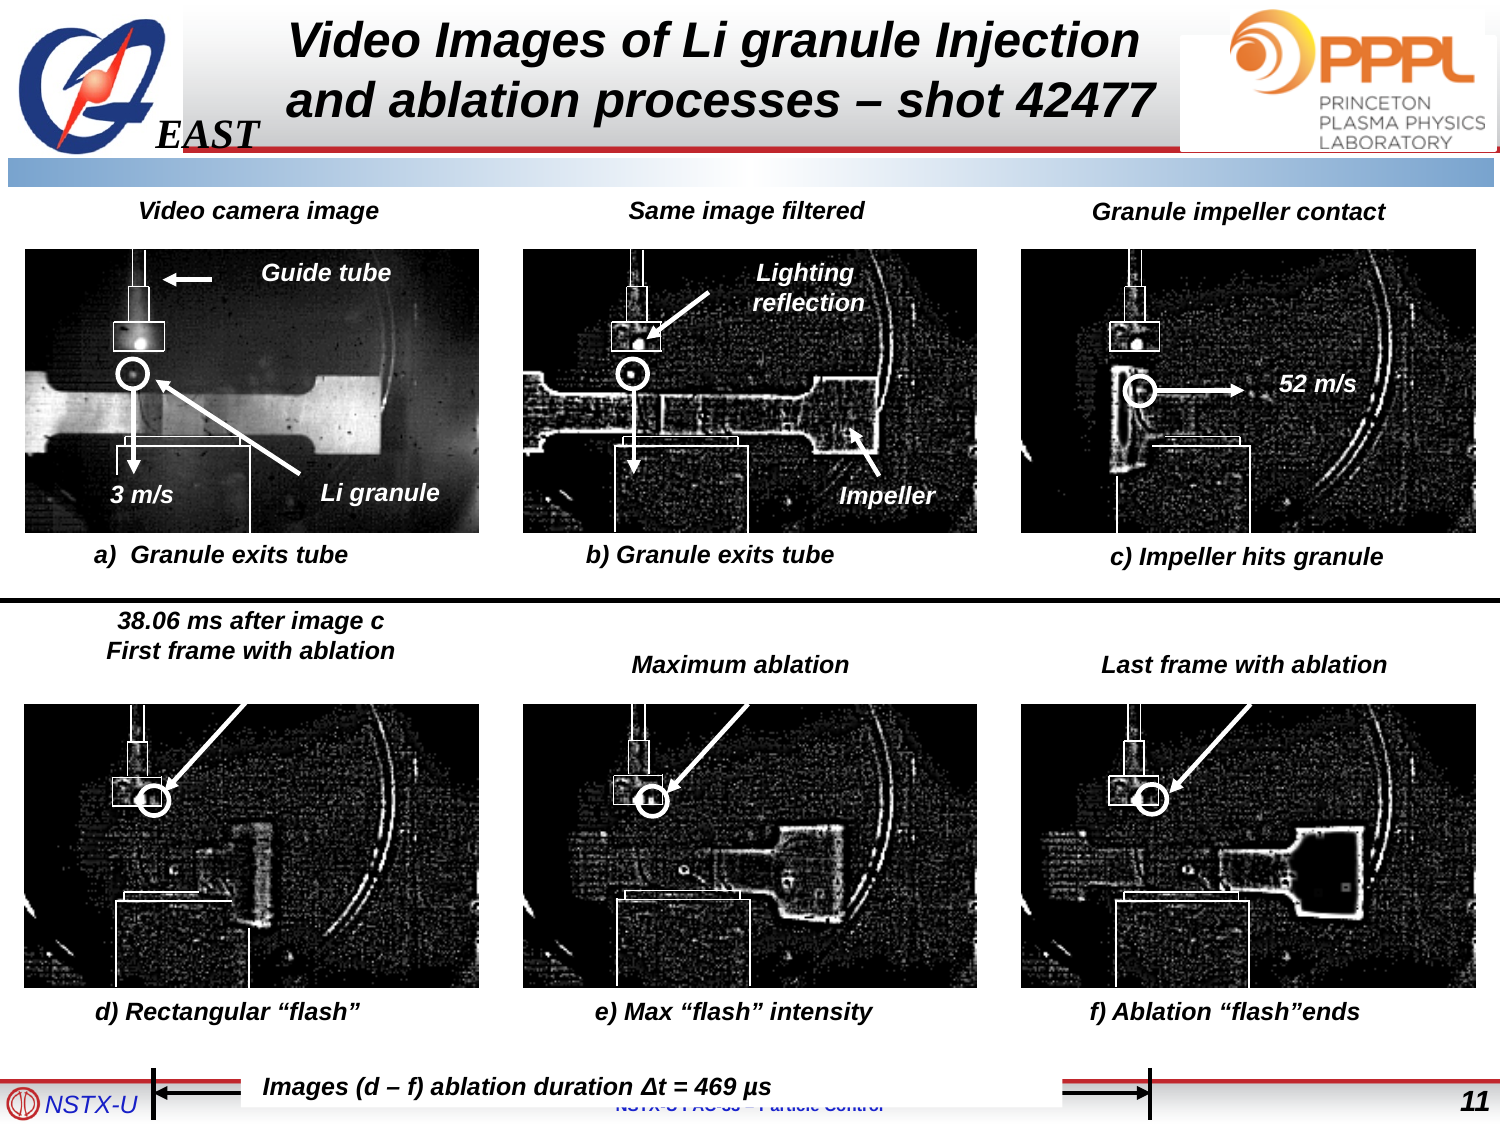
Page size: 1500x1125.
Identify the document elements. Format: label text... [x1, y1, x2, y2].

text_box 11 [1445, 1074, 1500, 1125]
text_box Images (d – f) ablation duration Δt = 469 µs [240, 1101, 1063, 1108]
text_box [12, 609, 1477, 1049]
picture [1063, 1079, 1148, 1091]
picture [156, 1079, 240, 1091]
picture [1229, 8, 1485, 150]
picture [0, 1079, 1445, 1125]
text_box Images (d – f) ablation duration Δt = 469 µs [240, 1062, 1063, 1092]
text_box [0, 1, 1495, 188]
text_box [12, 186, 1477, 594]
